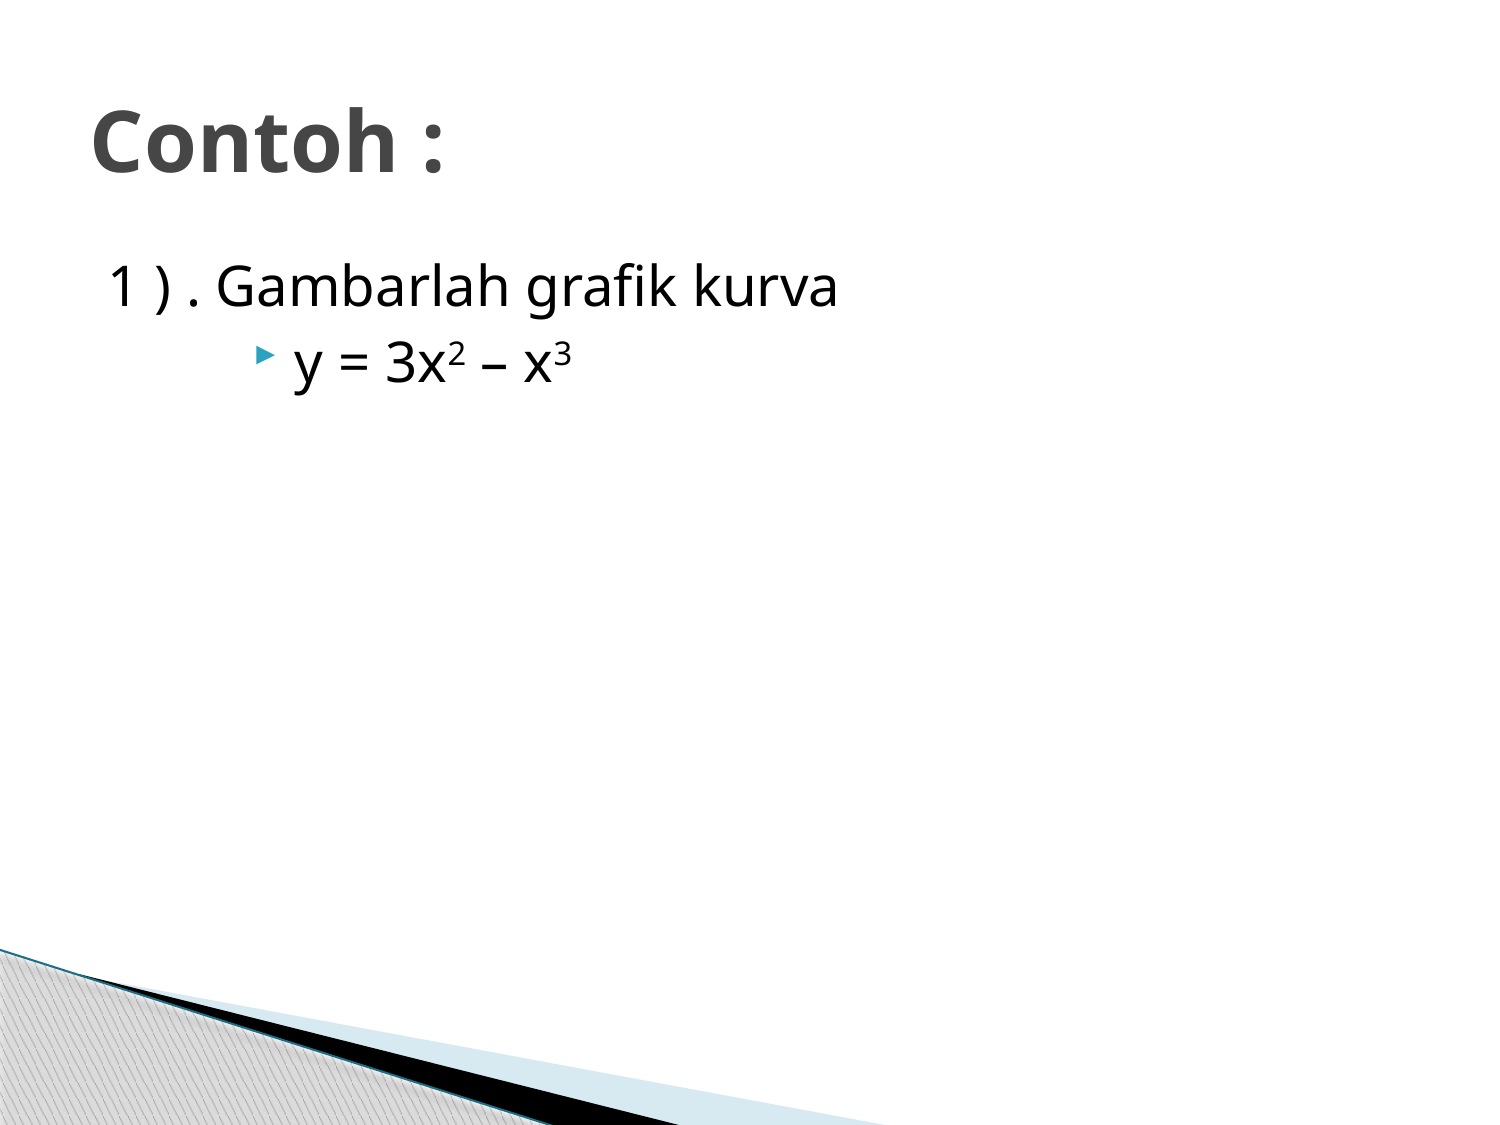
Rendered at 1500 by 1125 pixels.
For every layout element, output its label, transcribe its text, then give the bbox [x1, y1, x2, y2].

title Contoh : [75, 45, 1425, 233]
list 1 ) . Gambarlah grafik kurva y = 3x2 – x3 [75, 243, 1425, 986]
